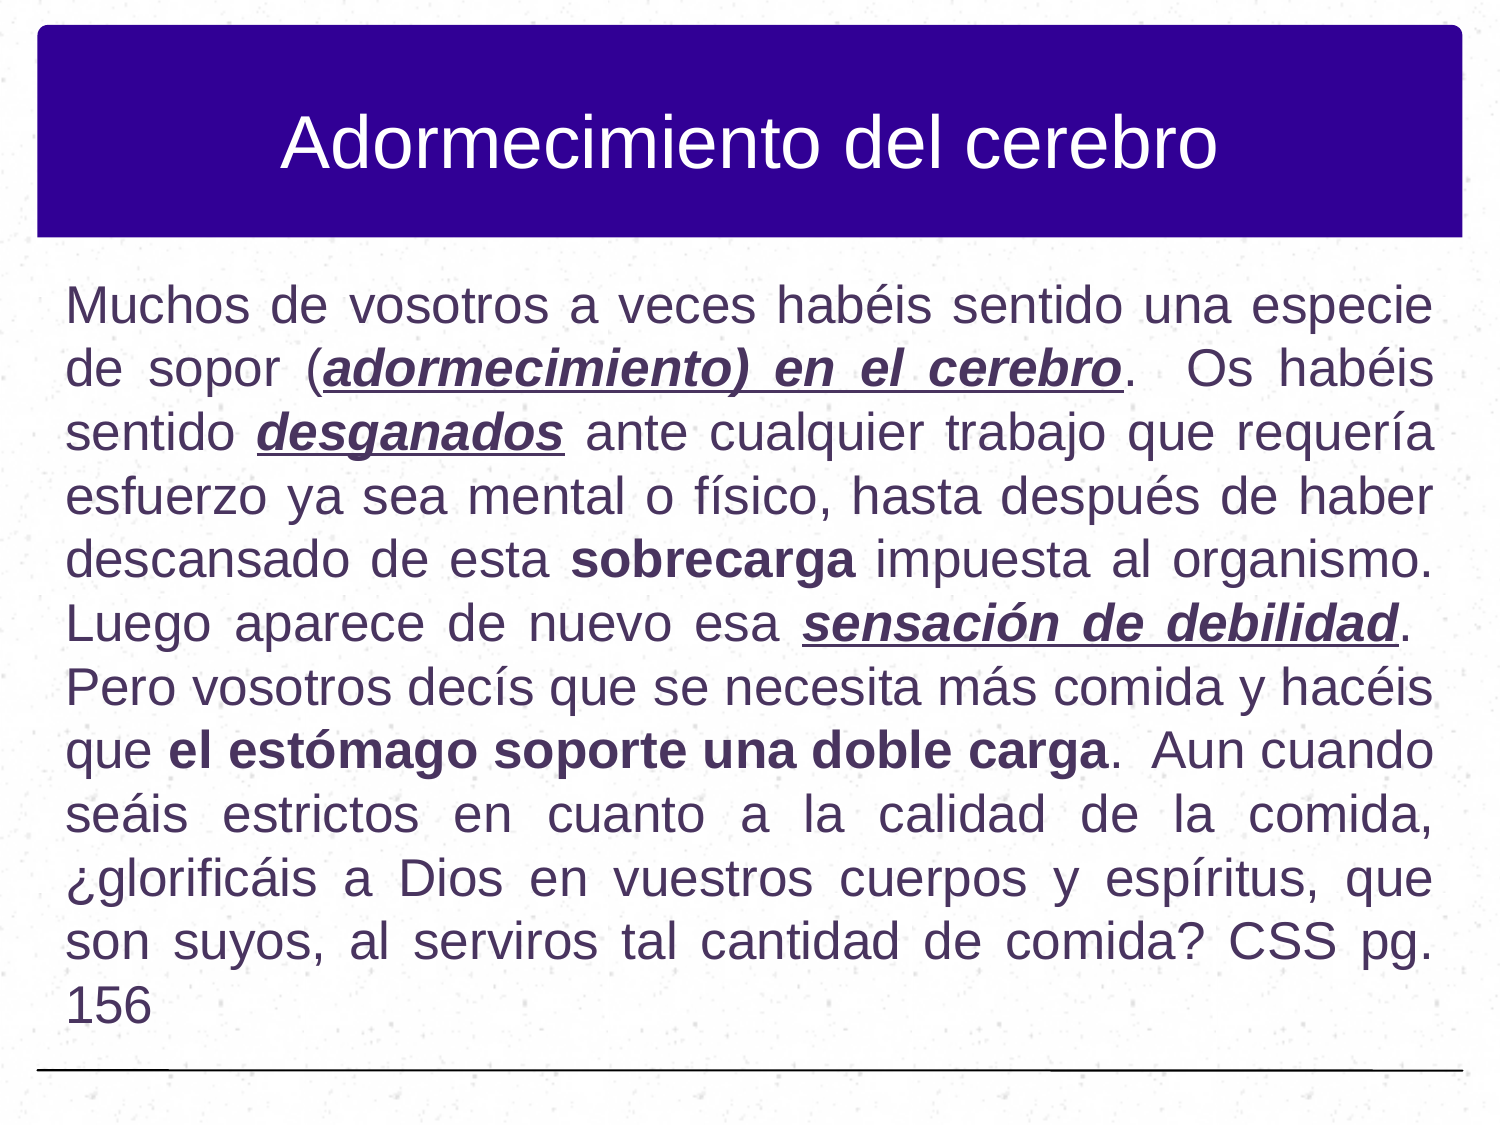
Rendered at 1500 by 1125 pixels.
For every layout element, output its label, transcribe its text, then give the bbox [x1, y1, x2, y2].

title Adormecimiento del cerebro [50, 45, 1450, 233]
list Muchos de vosotros a veces habéis sentido una especie de sopor (adormecimiento) en el cerebro. Os habéis sentido desganados ante cualquier trabajo que requería esfuerzo ya sea mental o físico, hasta después de haber descansado de esta sobrecarga impuesta al organismo. Luego aparece de nuevo esa sensación de debilidad. Pero vosotros decís que se necesita más comida y hacéis que el estómago soporte una doble carga. Aun cuando seáis estrictos en cuanto a la calidad de la comida, ¿glorificáis a Dios en vuestros cuerpos y espíritus, que son suyos, al serviros tal cantidad de comida? CSS pg. 156 [50, 262, 1450, 1050]
